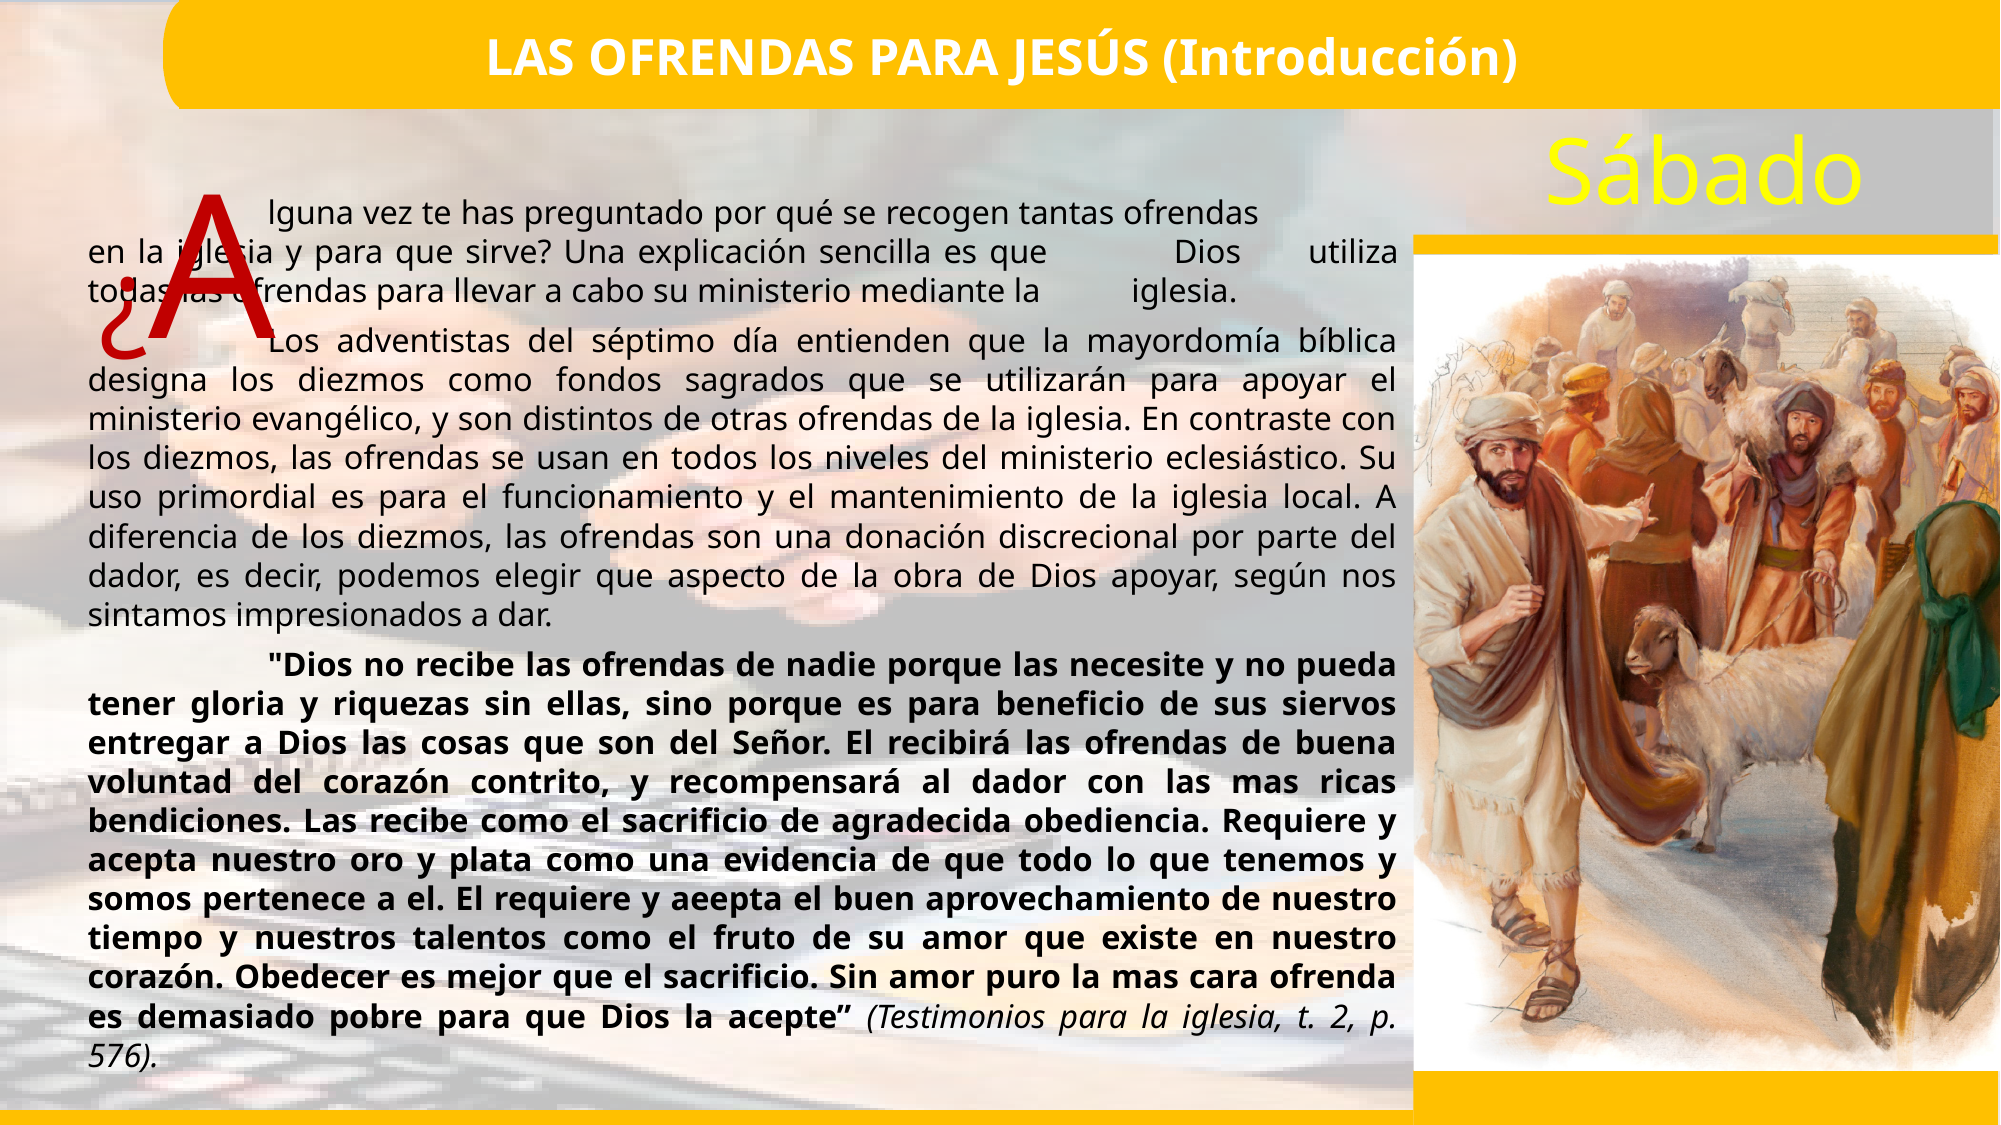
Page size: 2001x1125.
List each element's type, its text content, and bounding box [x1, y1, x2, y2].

text_box lguna vez te has preguntado por qué se recogen tantas ofrendas en la iglesia y para que sirve? Una explicación sencilla es que Dios utiliza todas las ofrendas para llevar a cabo su ministerio mediante la iglesia. Los adventistas del séptimo día entienden que la mayordomía bíblica designa los diezmos como fondos sagrados que se utilizarán para apoyar el ministerio evangélico, y son distintos de otras ofrendas de la iglesia. En contraste con los diezmos, las ofrendas se usan en todos los niveles del ministerio eclesiástico. Su uso primordial es para el funcionamiento y el mantenimiento de la iglesia local. A diferencia de los diezmos, las ofrendas son una donación discrecional por parte del dador, es decir, podemos elegir que aspecto de la obra de Dios apoyar, según nos sintamos impresionados a dar. "Dios no recibe las ofrendas de nadie porque las necesite y no pueda tener gloria y riquezas sin ellas, sino porque es para beneficio de sus siervos entregar a Dios las cosas que son del Señor. El recibirá las ofrendas de buena voluntad del corazón contrito, y recompensará al dador con las mas ricas bendiciones. Las recibe como el sacrificio de agradecida obediencia. Requiere y acepta nuestro oro y plata como una evidencia de que todo lo que tenemos y somos pertenece a el. El requiere y aeepta el buen aprovechamiento de nuestro tiempo y nuestros talentos como el fruto de su amor que existe en nuestro corazón. Obedecer es mejor que el sacrificio. Sin amor puro la mas cara ofrenda es demasiado pobre para que Dios la acepte” (Testimonios para la iglesia, t. 2, p. 576). [72, 184, 1414, 1108]
text_box ¿A [61, 126, 315, 386]
picture [1413, 255, 2000, 1071]
text_box LAS OFRENDAS PARA JESÚS (Introducción) [0, 17, 2000, 93]
